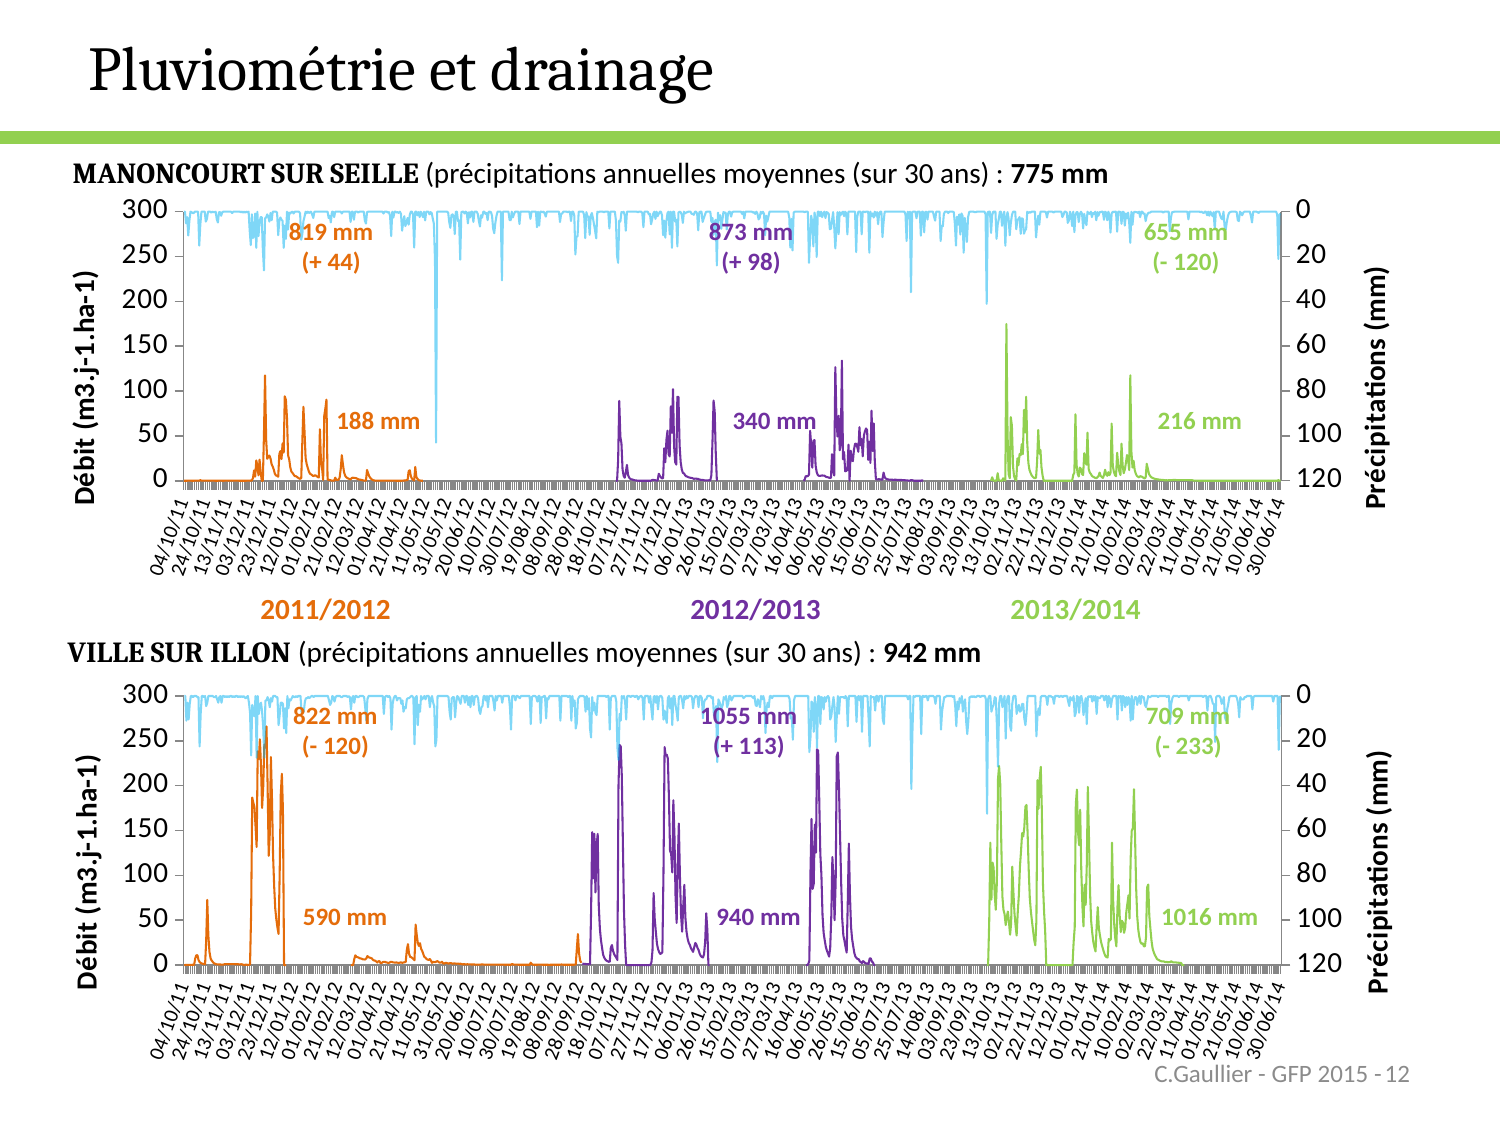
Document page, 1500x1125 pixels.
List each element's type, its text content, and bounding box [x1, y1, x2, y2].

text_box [52, 621, 1418, 1074]
footer C.Gaullier - GFP 2015 - [1030, 1042, 1500, 1103]
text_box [57, 136, 1423, 589]
text_box Pluviométrie et drainage [73, 0, 1424, 131]
text_box 2011/2012 2012/2013 2013/2014 [245, 582, 1463, 633]
